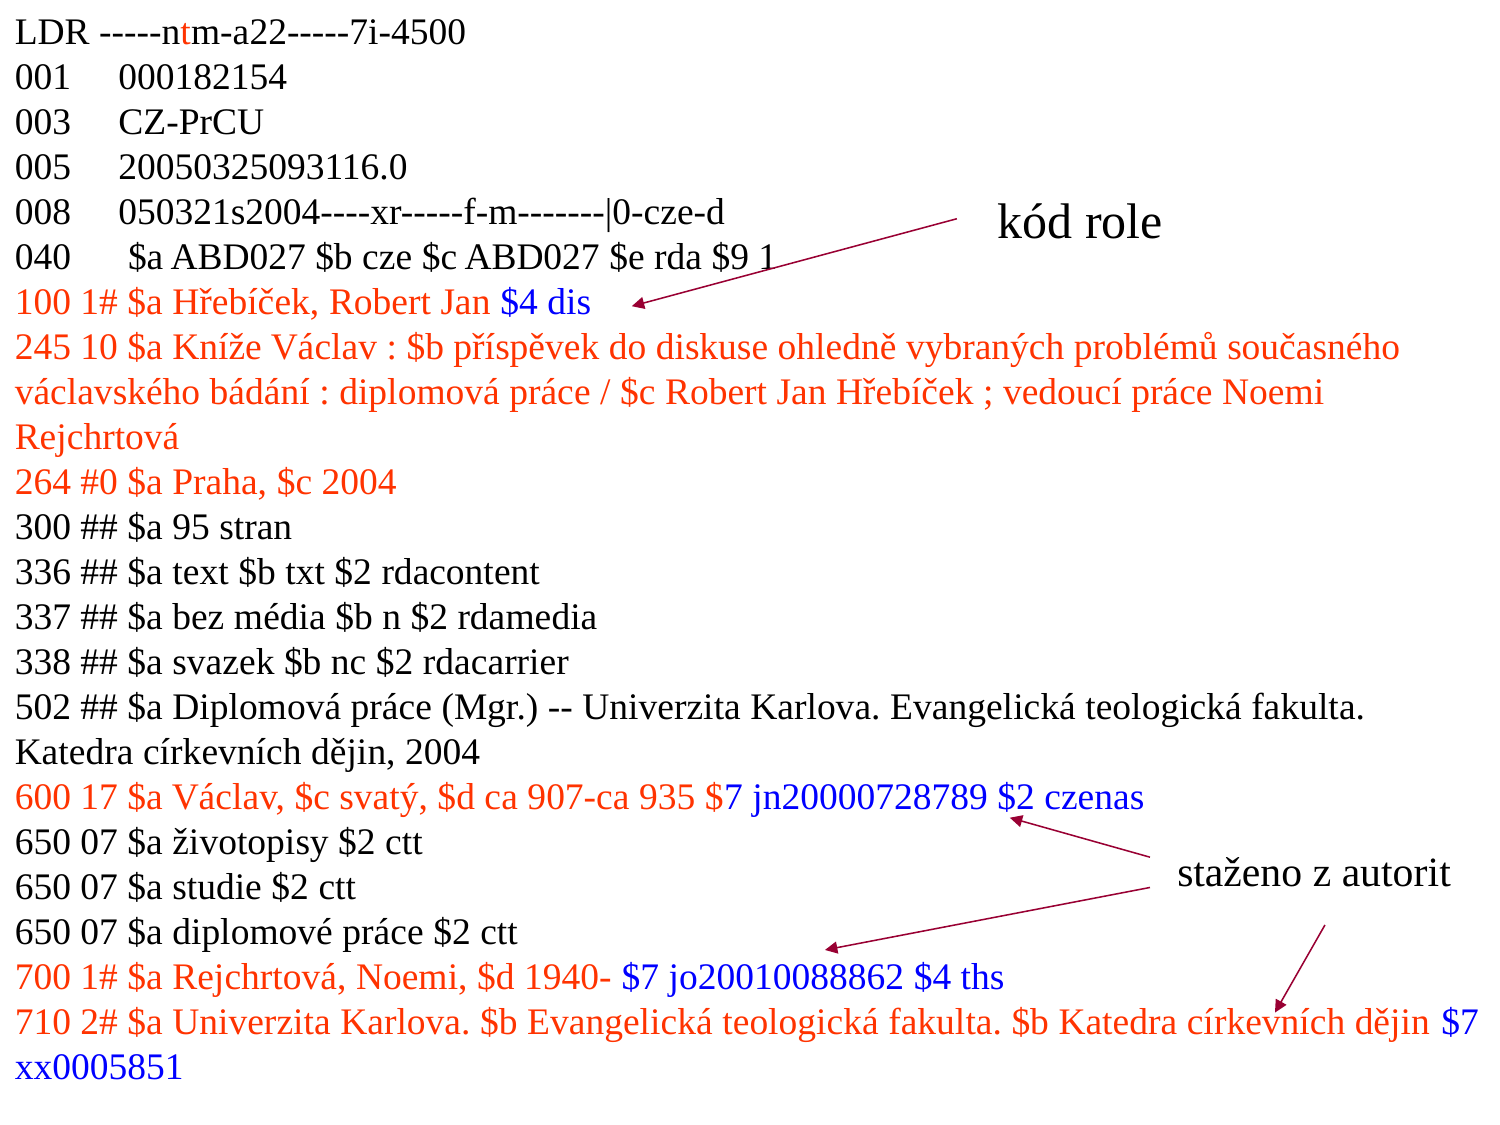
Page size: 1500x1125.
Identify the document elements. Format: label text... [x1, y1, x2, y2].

text_box staženo z autorit [1162, 837, 1475, 903]
text_box [1009, 815, 1151, 858]
text_box [825, 887, 1151, 954]
text_box LDR -----ntm-a22-----7i-4500 001 000182154 003 CZ-PrCU 005 20050325093116.0 008 050321s2004----xr-----f-m-------|0-cze-d 040 $a ABD027 $b cze $c ABD027 $e rda $9 1 100 1# $a Hřebíček, Robert Jan $4 dis 245 10 $a Kníže Václav : $b příspěvek do diskuse ohledně vybraných problémů současného václavského bádání : diplomová práce / $c Robert Jan Hřebíček ; vedoucí práce Noemi Rejchrtová 264 #0 $a Praha, $c 2004 300 ## $a 95 stran 336 ## $a text $b txt $2 rdacontent 337 ## $a bez média $b n $2 rdamedia 338 ## $a svazek $b nc $2 rdacarrier 502 ## $a Diplomová práce (Mgr.) -- Univerzita Karlova. Evangelická teologická fakulta. Katedra církevních dějin, 2004 600 17 $a Václav, $c svatý, $d ca 907-ca 935 $7 jn20000728789 $2 czenas 650 07 $a životopisy $2 ctt 650 07 $a studie $2 ctt 650 07 $a diplomové práce $2 ctt 700 1# $a Rejchrtová, Noemi, $d 1940- $7 jo20010088862 $4 ths 710 2# $a Univerzita Karlova. $b Evangelická teologická fakulta. $b Katedra církevních dějin $7 xx0005851 [0, 0, 1500, 1095]
text_box kód role [983, 181, 1221, 256]
text_box [1275, 924, 1326, 1013]
text_box [631, 218, 957, 309]
